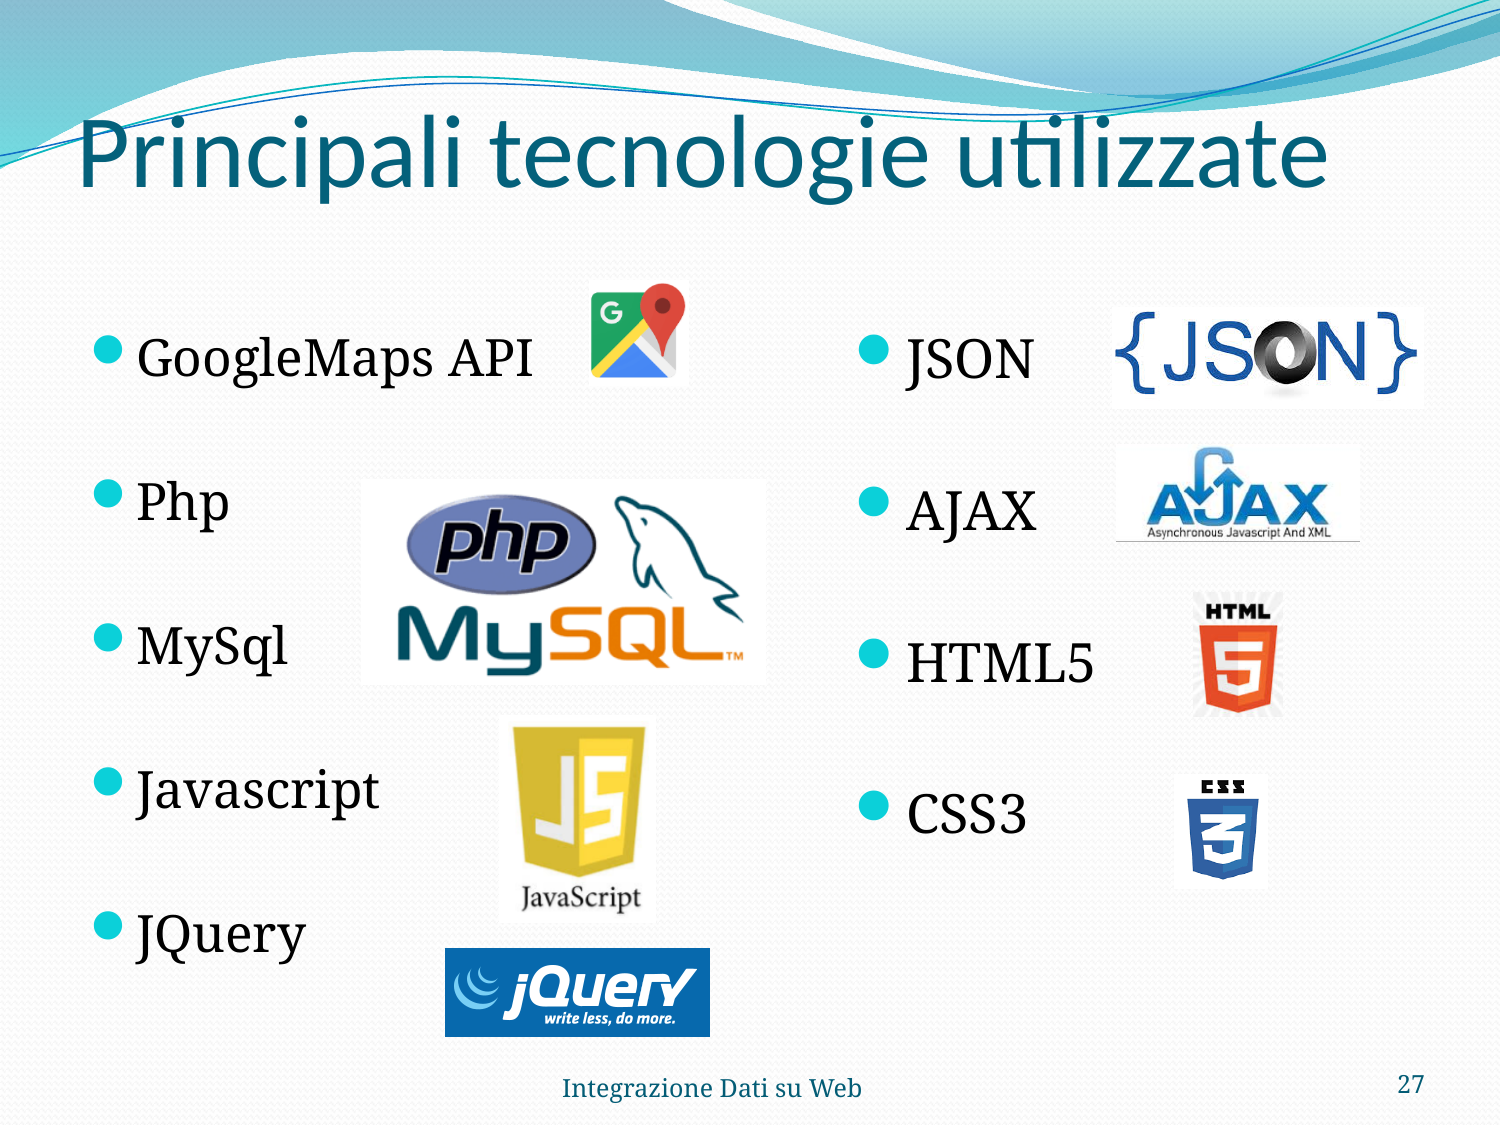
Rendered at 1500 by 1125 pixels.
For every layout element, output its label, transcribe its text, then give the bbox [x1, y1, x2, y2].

picture [445, 948, 710, 1038]
footer Integrazione Dati su Web [437, 1042, 988, 1103]
list GoogleMaps API Php MySql Javascript JQuery [75, 317, 564, 1038]
picture [1112, 307, 1424, 410]
picture [498, 715, 656, 923]
picture [588, 280, 689, 386]
picture [1193, 592, 1283, 718]
picture [361, 479, 766, 685]
picture [1174, 774, 1268, 889]
slide_number 27 [1299, 1042, 1425, 1103]
picture [1116, 444, 1360, 542]
title Principali tecnologie utilizzate [76, 20, 1427, 209]
text_box JSON AJAX HTML5 CSS3 [839, 316, 1329, 1037]
